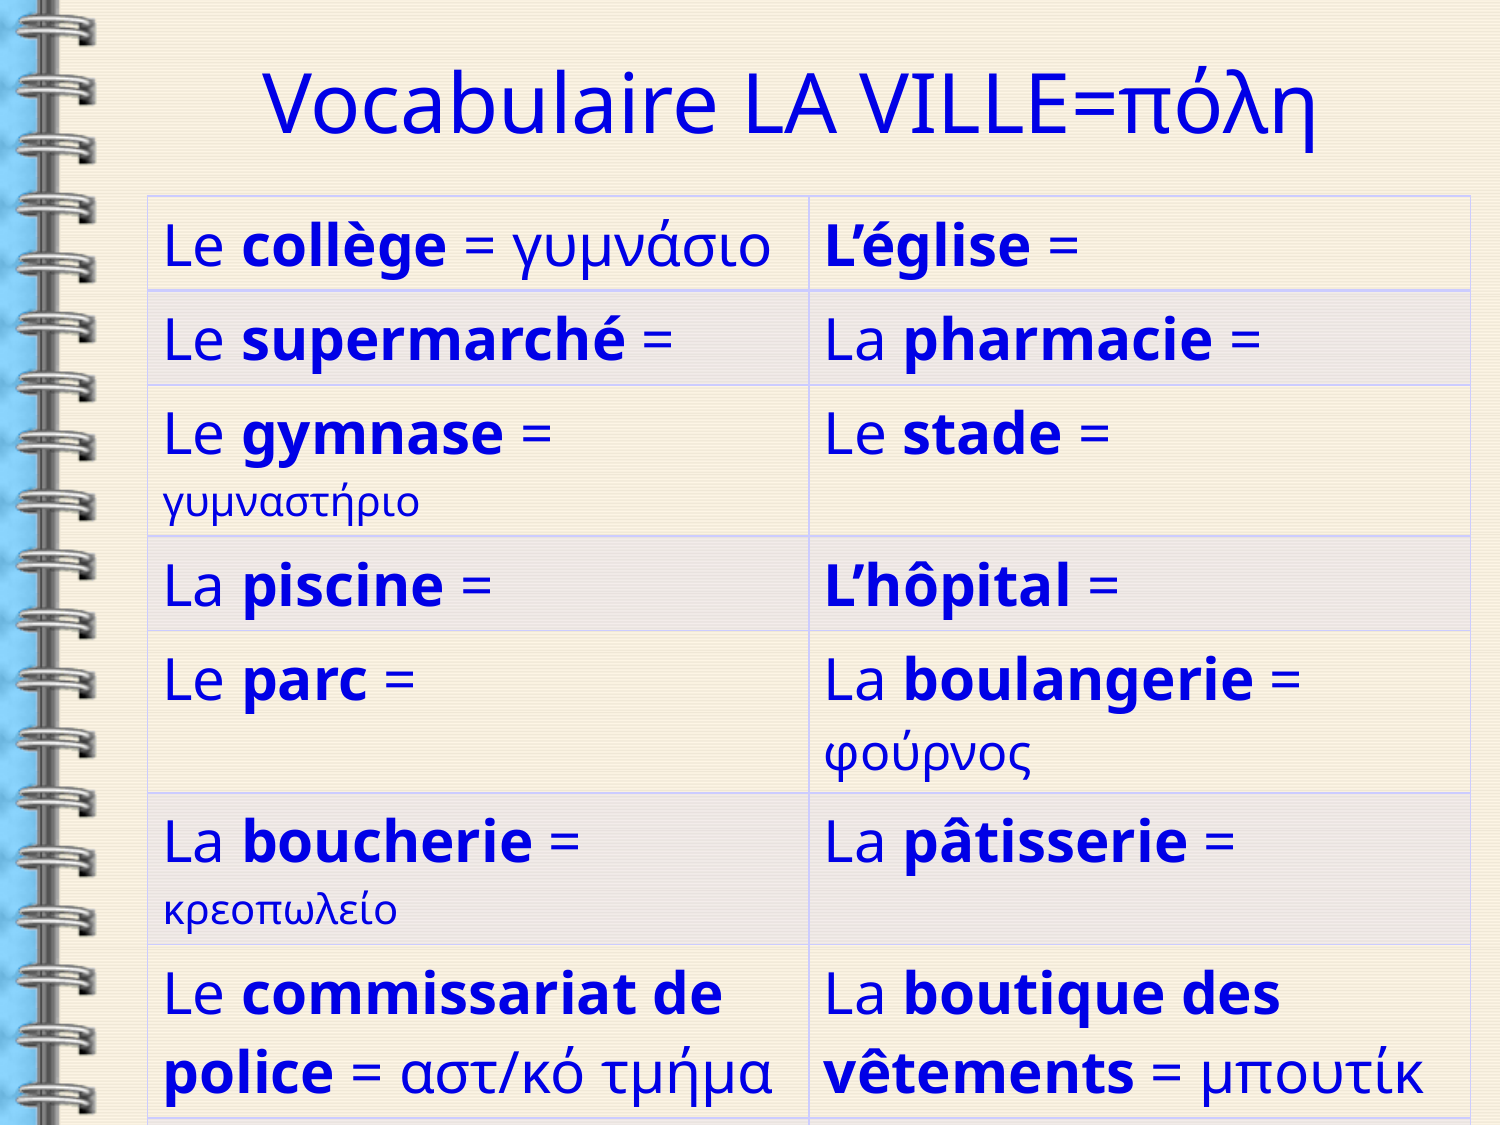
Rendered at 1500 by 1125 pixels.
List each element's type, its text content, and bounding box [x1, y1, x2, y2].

table_cell Le supermarché = [148, 292, 808, 384]
table_cell La boutique des vêtements = μπουτίκ [810, 945, 1470, 1117]
table_cell La pharmacie = [810, 292, 1470, 384]
table_cell La banque = [810, 1119, 1470, 1125]
table_cell La boucherie = κρεοπωλείο [148, 794, 808, 944]
table_cell Le stade = [810, 386, 1470, 535]
table_cell Le commissariat de police = αστ/κό τμήμα [148, 945, 808, 1117]
table_cell L’hôpital = [810, 537, 1470, 630]
table_header L’église = [810, 197, 1470, 289]
table_cell La piscine = [148, 537, 808, 630]
table_cell Le gymnase = γυμναστήριο [148, 386, 808, 535]
table_cell La poste = ταχυδρομείο [148, 1119, 808, 1125]
picture [0, 0, 1500, 1125]
table_header Le collège = γυμνάσιο [148, 197, 808, 289]
table_cell La boulangerie = φούρνος [810, 631, 1470, 792]
table_cell La pâtisserie = [810, 794, 1470, 944]
subtitle Vocabulaire LA VILLE=πόλη [159, 42, 1424, 195]
table_cell Le parc = [148, 631, 808, 792]
